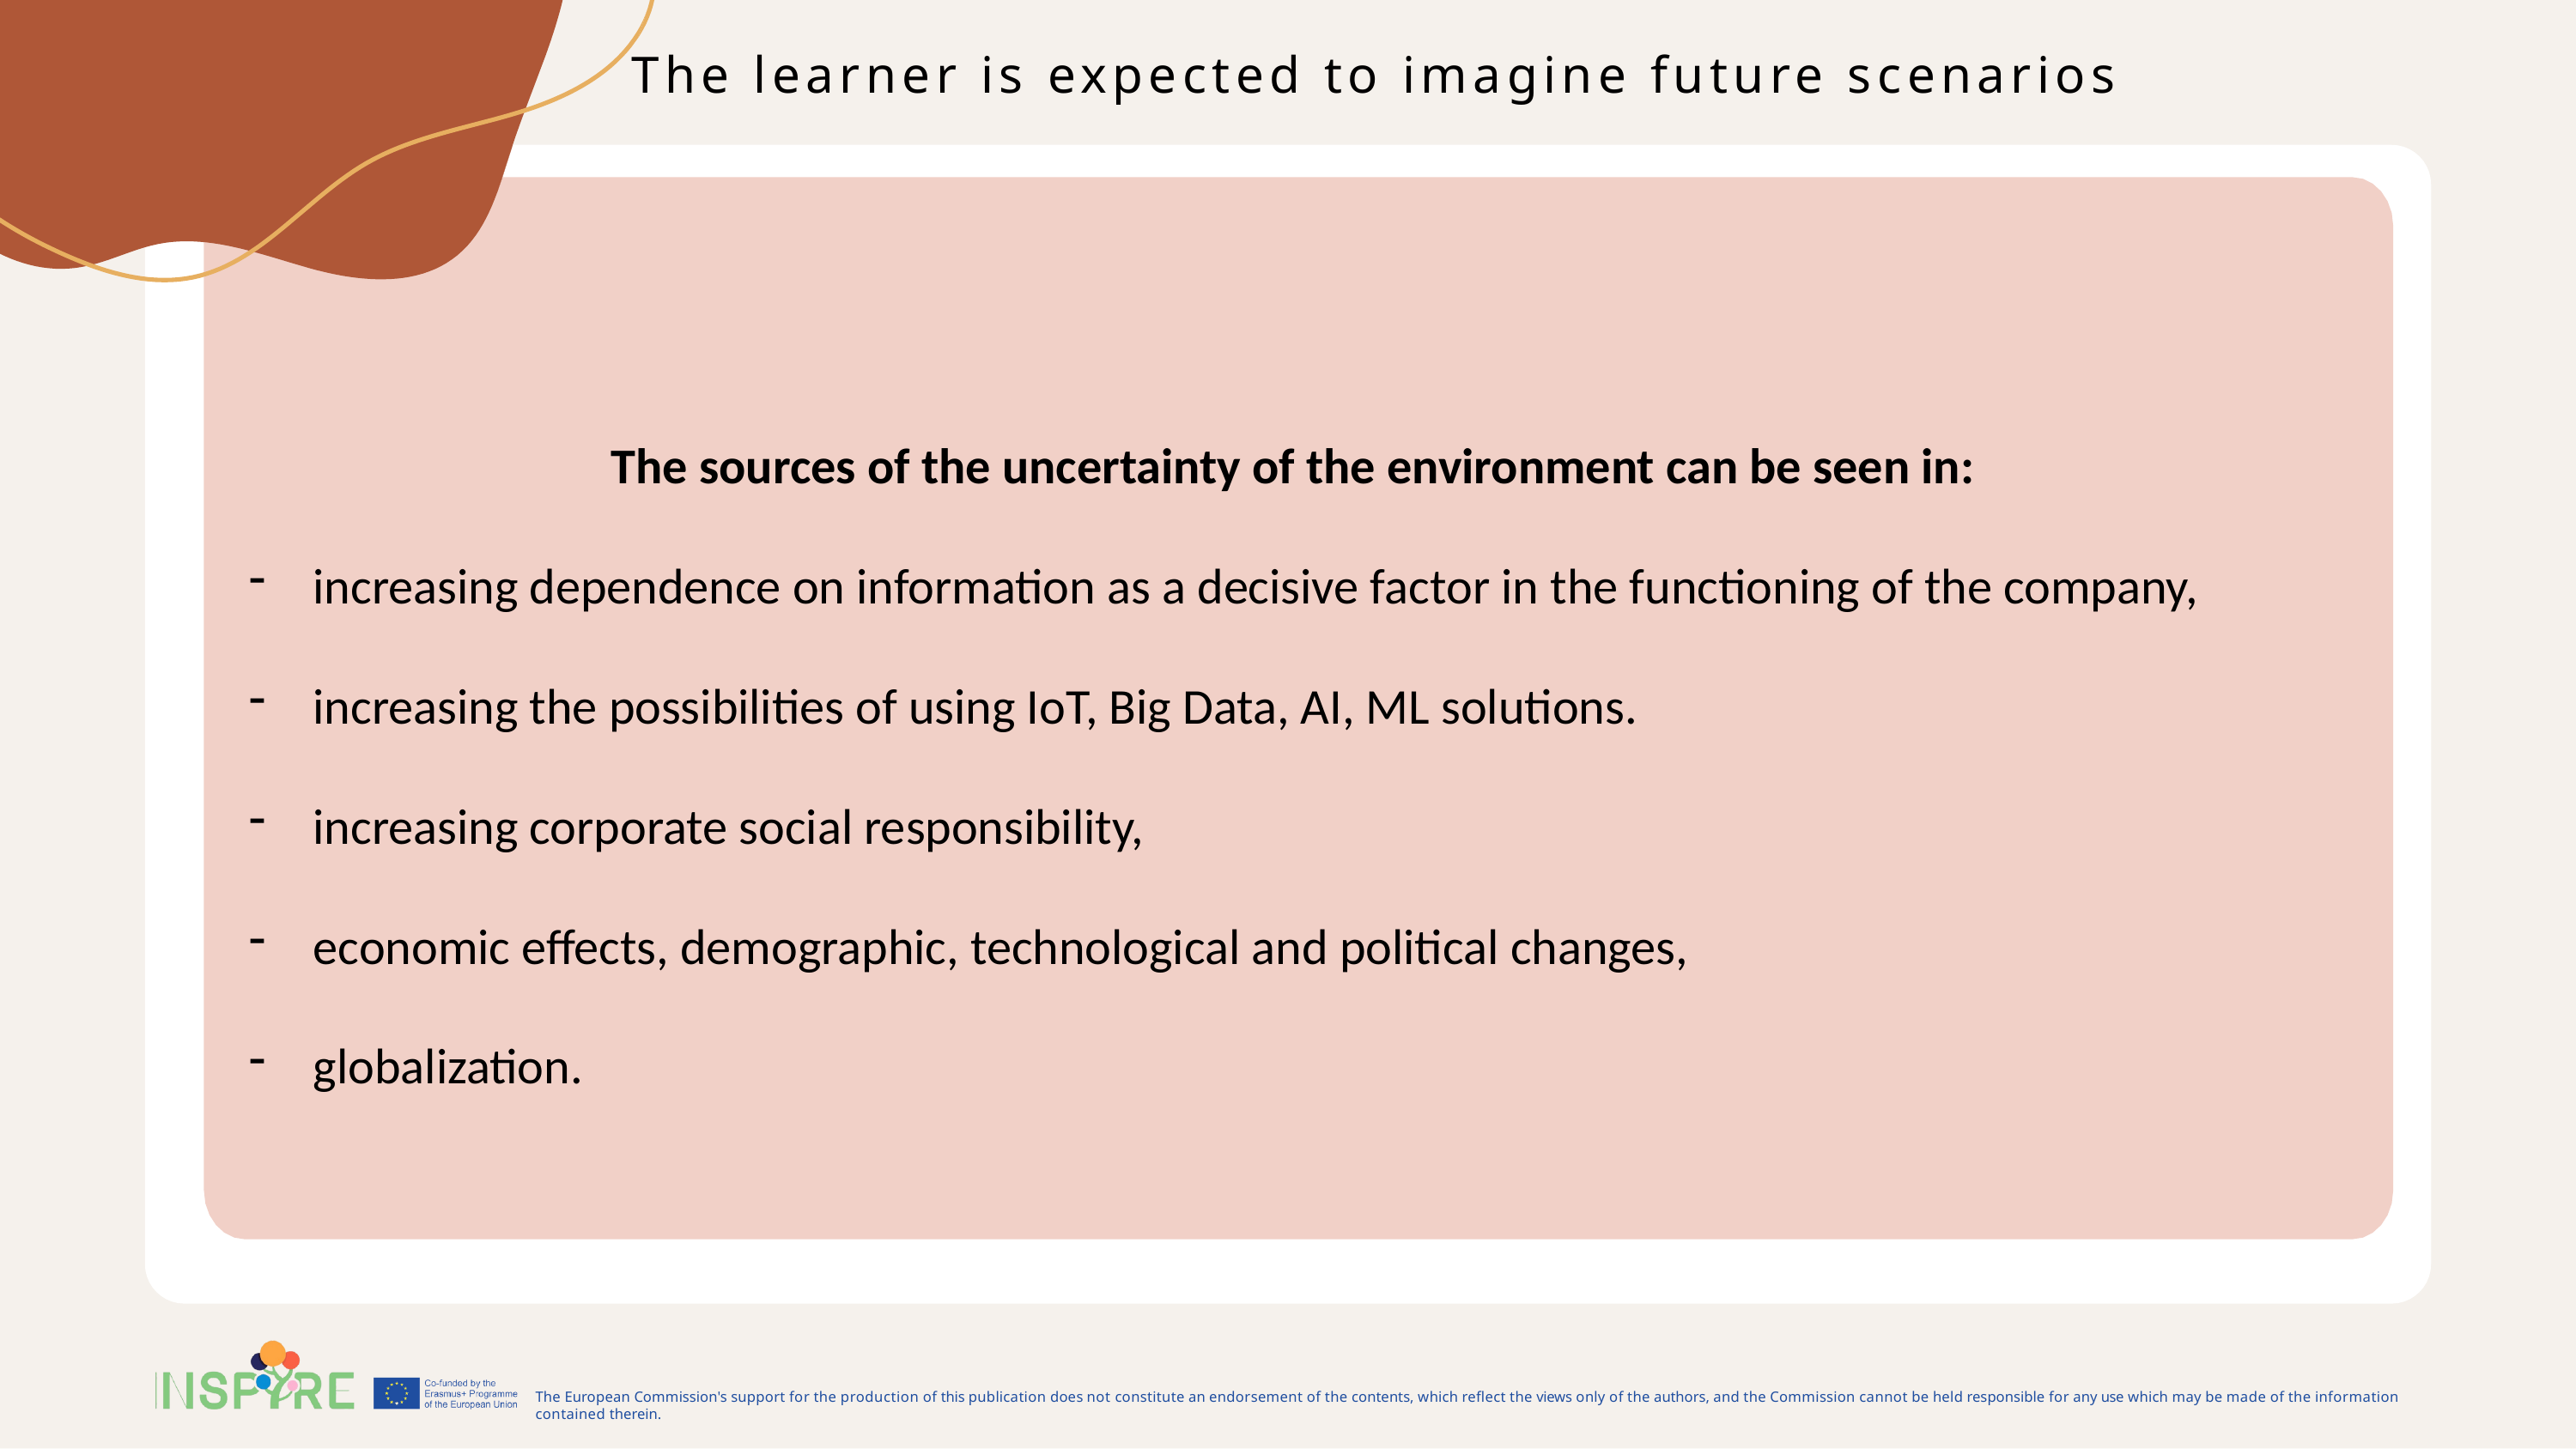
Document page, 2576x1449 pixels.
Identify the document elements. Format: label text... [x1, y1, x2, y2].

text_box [0, 0, 655, 283]
text_box [204, 177, 2394, 1240]
footer The European Commission's support for the production of this publication does not constitute an endorsement of the contents, which reflect the views only of the authors, and the Commission cannot be held responsible for any use which may be made of the information contained therein. [533, 1386, 2414, 1449]
text_box The sources of the uncertainty of the environment can be seen in: increasing dependence on information as a decisive factor in the functioning of the company, increasing the possibilities of using IoT, Big Data, AI, ML solutions. increasing corporate social responsibility, economic effects, demographic, technological and political changes, globalization. [235, 427, 2361, 1139]
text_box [144, 1328, 577, 1435]
title The learner is expected to imagine future scenarios [658, 41, 2340, 286]
